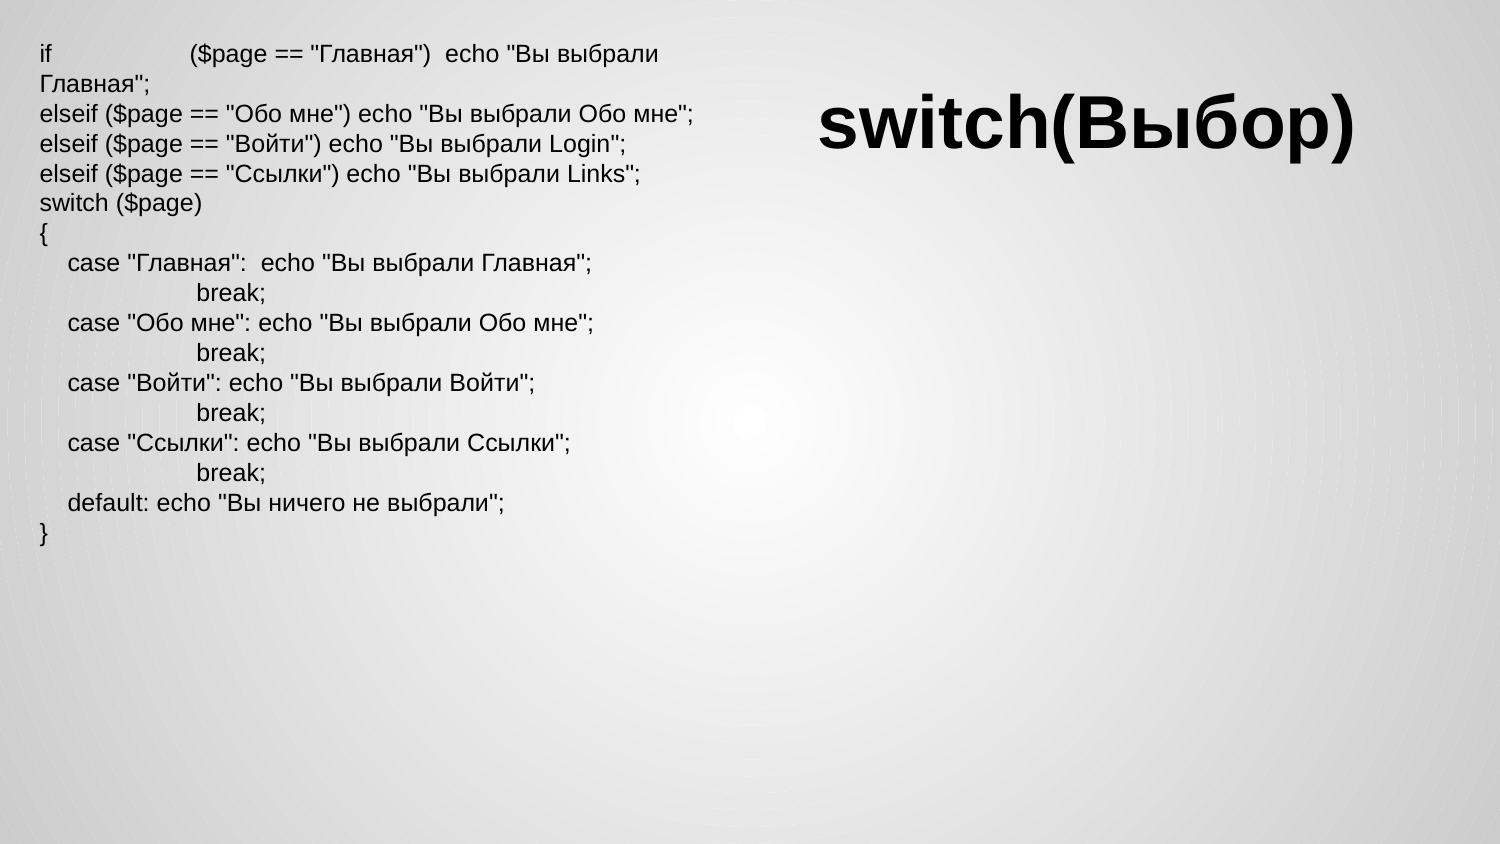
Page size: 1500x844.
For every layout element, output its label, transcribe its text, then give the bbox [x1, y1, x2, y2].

title switch(Выбор) [802, 38, 1478, 179]
list if ($page == "Главная") echo "Вы выбрали Главная"; elseif ($page == "Обо мне") echo "Вы выбрали Обо мне"; elseif ($page == "Войти") echo "Вы выбрали Login"; elseif ($page == "Ссылки") echo "Вы выбрали Links"; switch ($page) { case "Главная": echo "Вы выбрали Главная"; break; case "Обо мне": echo "Вы выбрали Обо мне"; break; case "Войти": echo "Вы выбрали Войти"; break; case "Ссылки": echo "Вы выбрали Ссылки"; break; default: echo "Вы ничего не выбрали"; } [24, 22, 784, 844]
